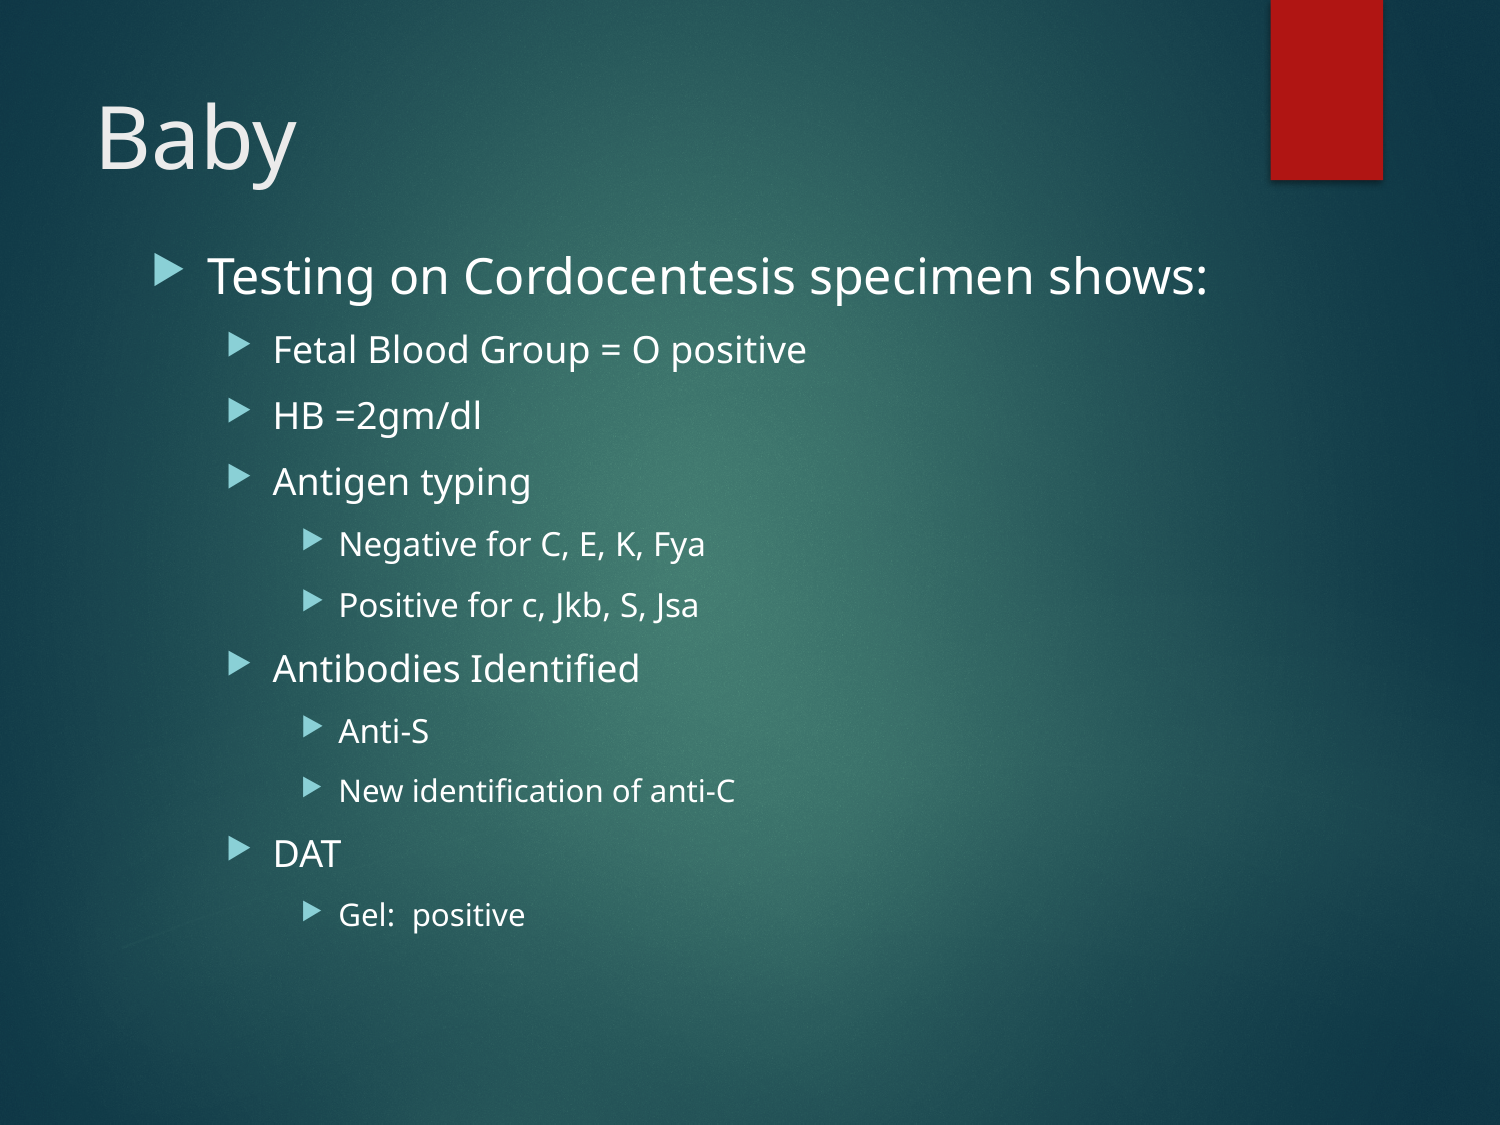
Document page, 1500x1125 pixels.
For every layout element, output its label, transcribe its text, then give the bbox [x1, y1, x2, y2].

title Baby [79, 74, 1237, 213]
list Testing on Cordocentesis specimen shows: Fetal Blood Group = O positive HB =2gm/dl Antigen typing Negative for C, E, K, Fya Positive for c, Jkb, S, Jsa Antibodies Identified Anti-S New identification of anti-C DAT Gel: positive [135, 237, 1237, 1025]
